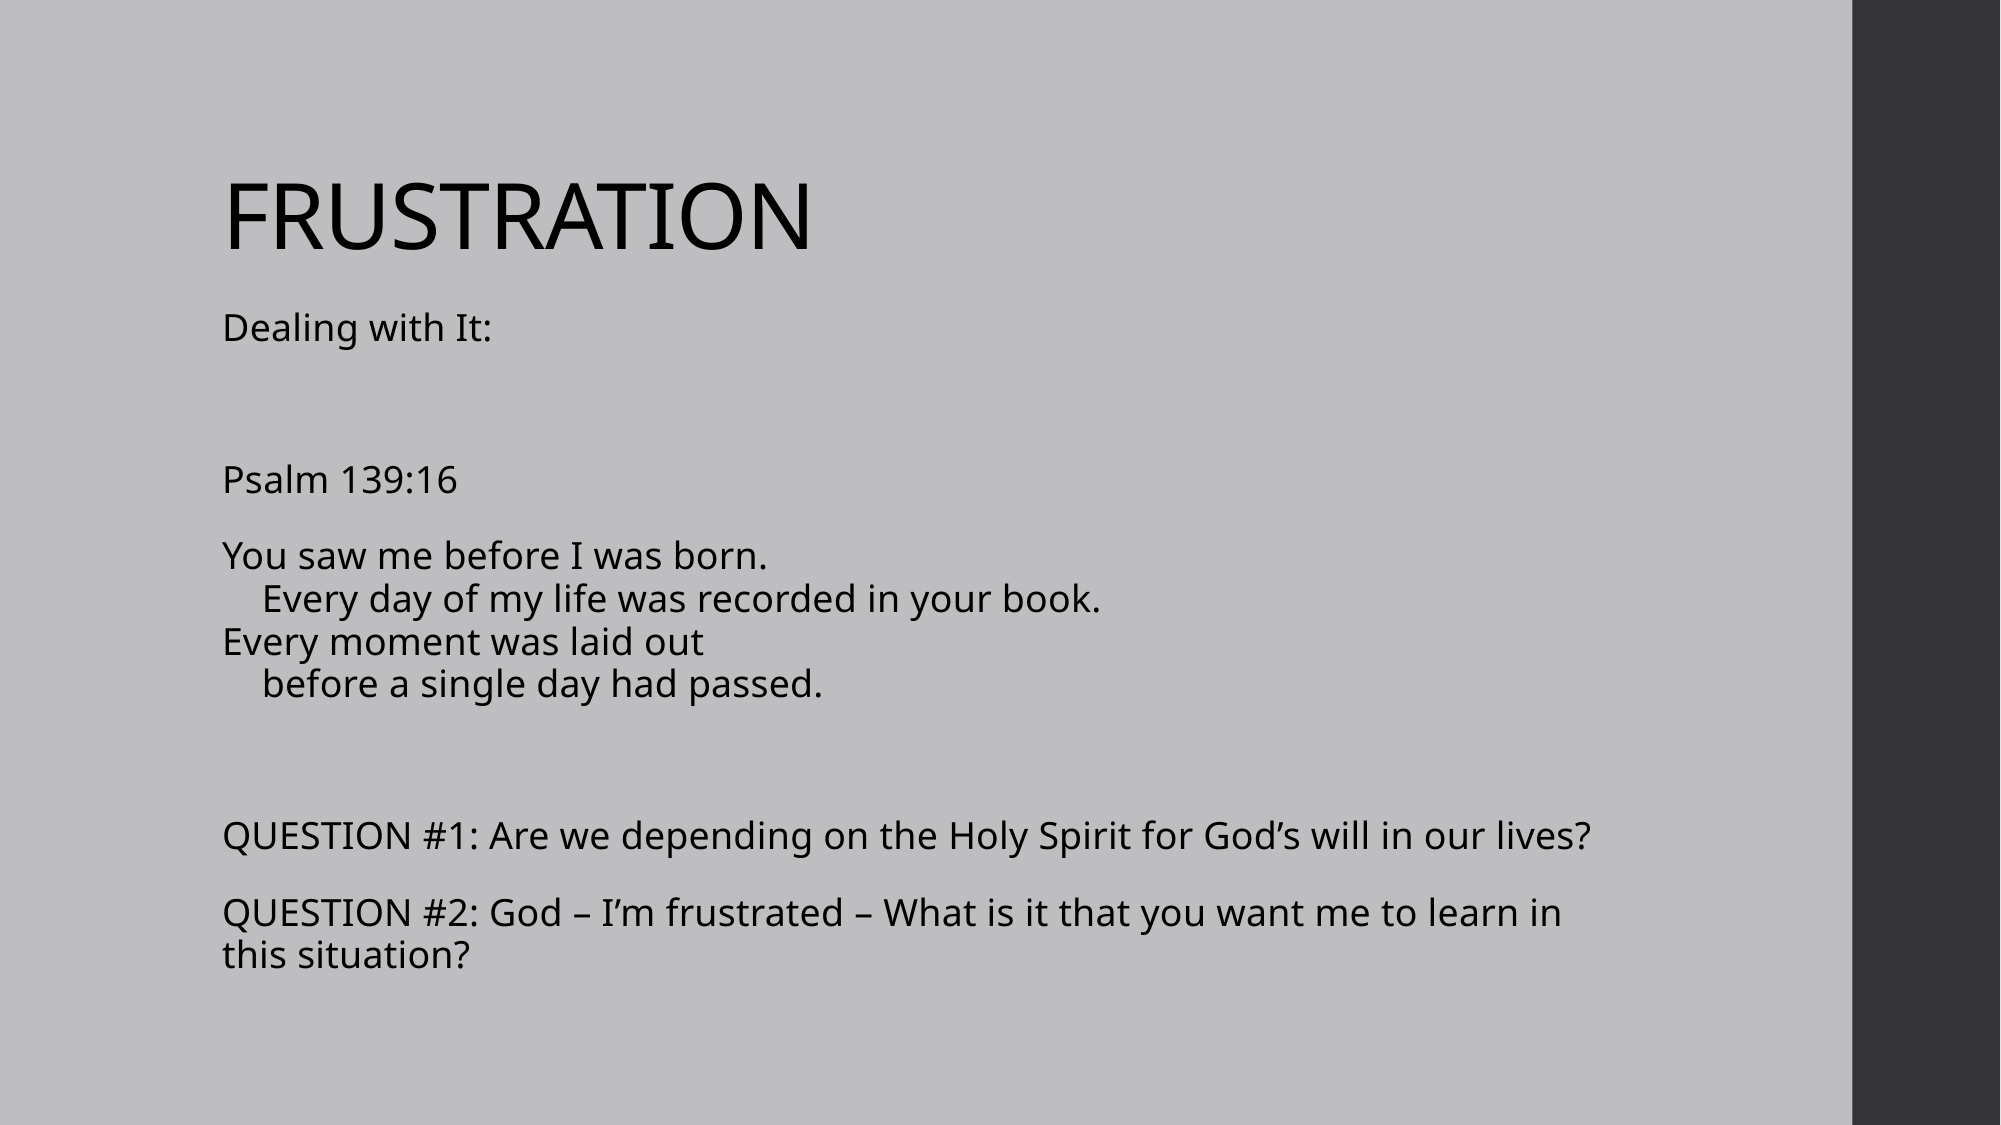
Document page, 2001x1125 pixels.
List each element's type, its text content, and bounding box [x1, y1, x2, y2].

title FRUSTRATION [206, 60, 1797, 278]
list Dealing with It: Psalm 139:16 You saw me before I was born. Every day of my life was recorded in your book. Every moment was laid out before a single day had passed. QUESTION #1: Are we depending on the Holy Spirit for God’s will in our lives? QUESTION #2: God – I’m frustrated – What is it that you want me to learn in this situation? [206, 299, 1617, 1014]
